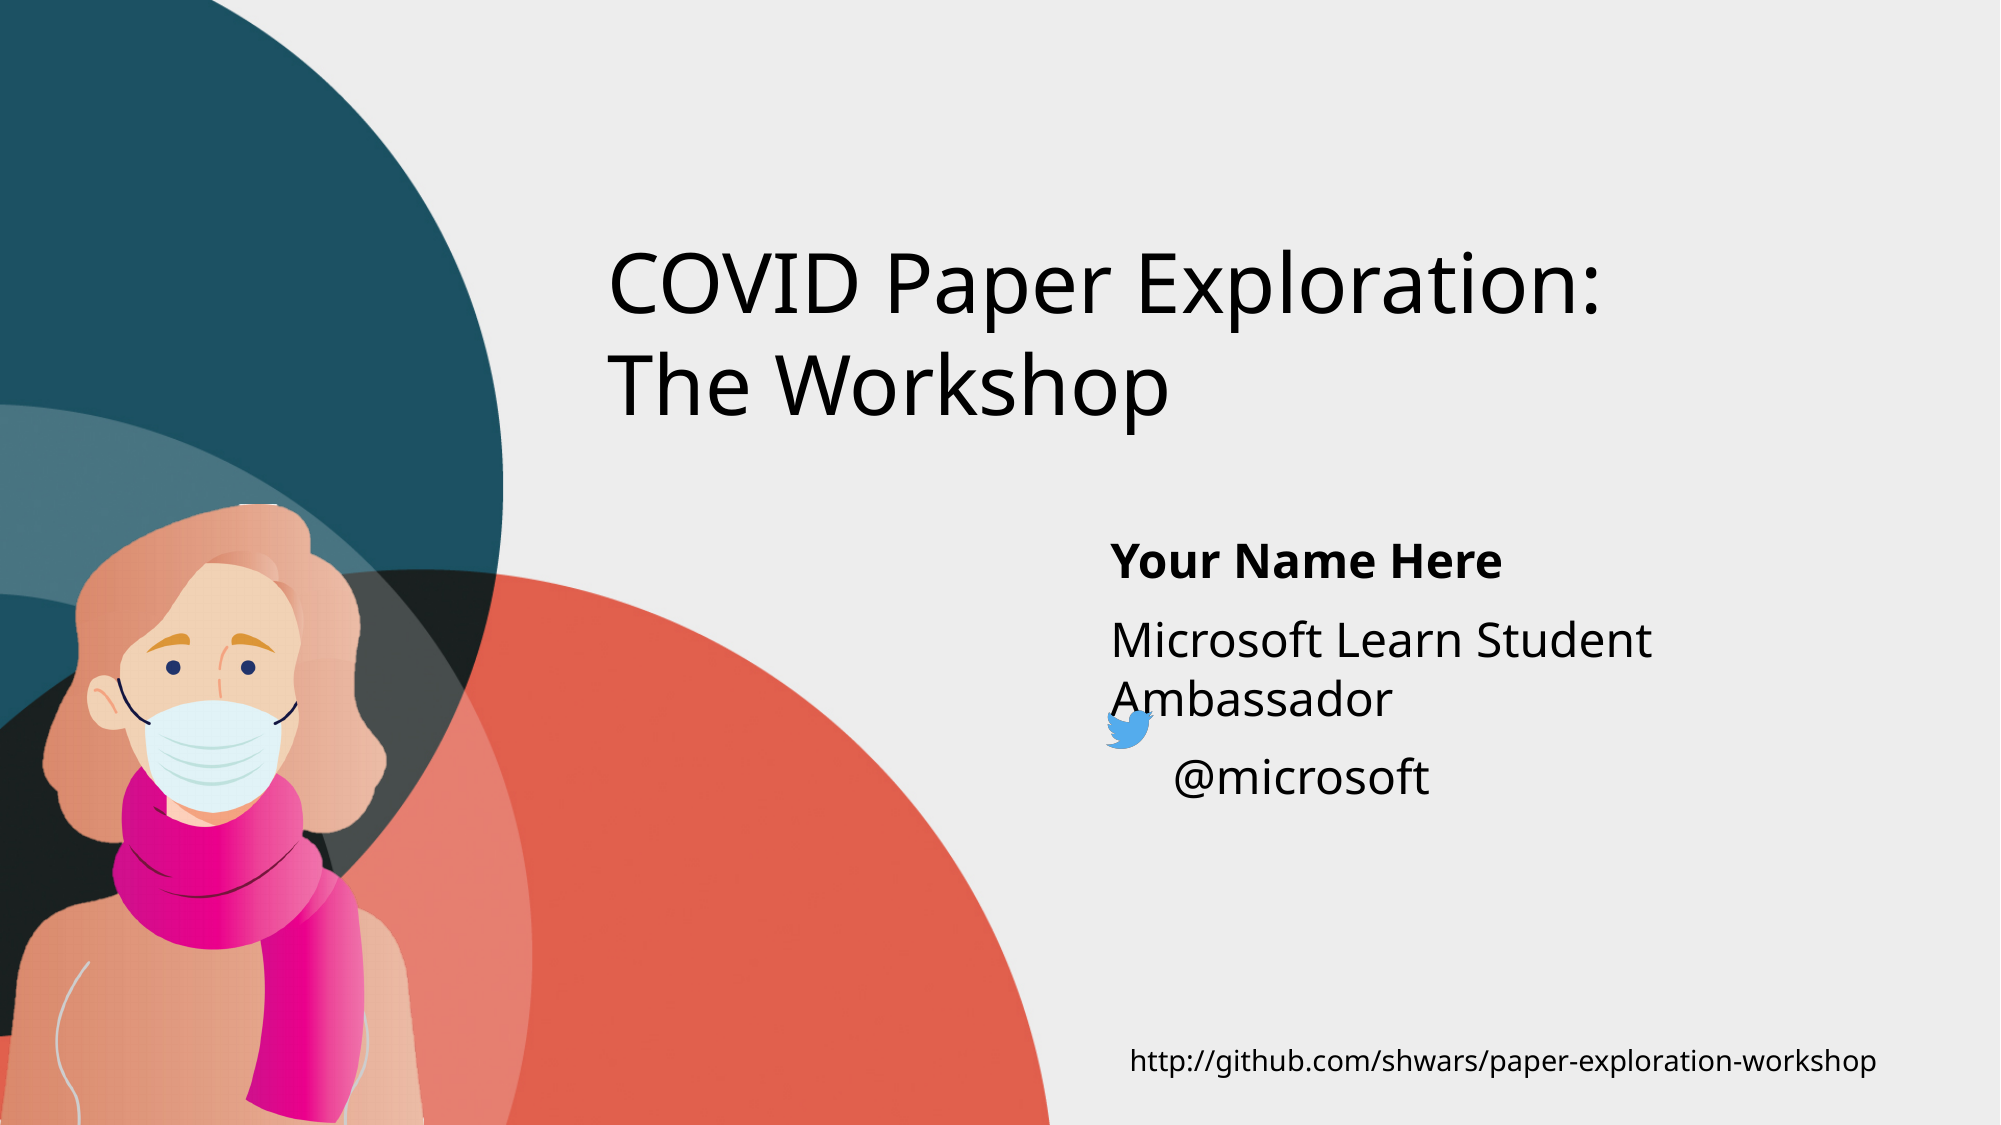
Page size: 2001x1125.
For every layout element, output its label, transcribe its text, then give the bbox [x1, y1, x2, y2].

text_box http://github.com/shwars/paper-exploration-workshop [1129, 1035, 1952, 1112]
title COVID Paper Exploration: The Workshop [607, 51, 1987, 444]
text_box Your Name Here Microsoft Learn Student Ambassador @microsoft [1110, 524, 1933, 816]
picture [0, 0, 2000, 1125]
